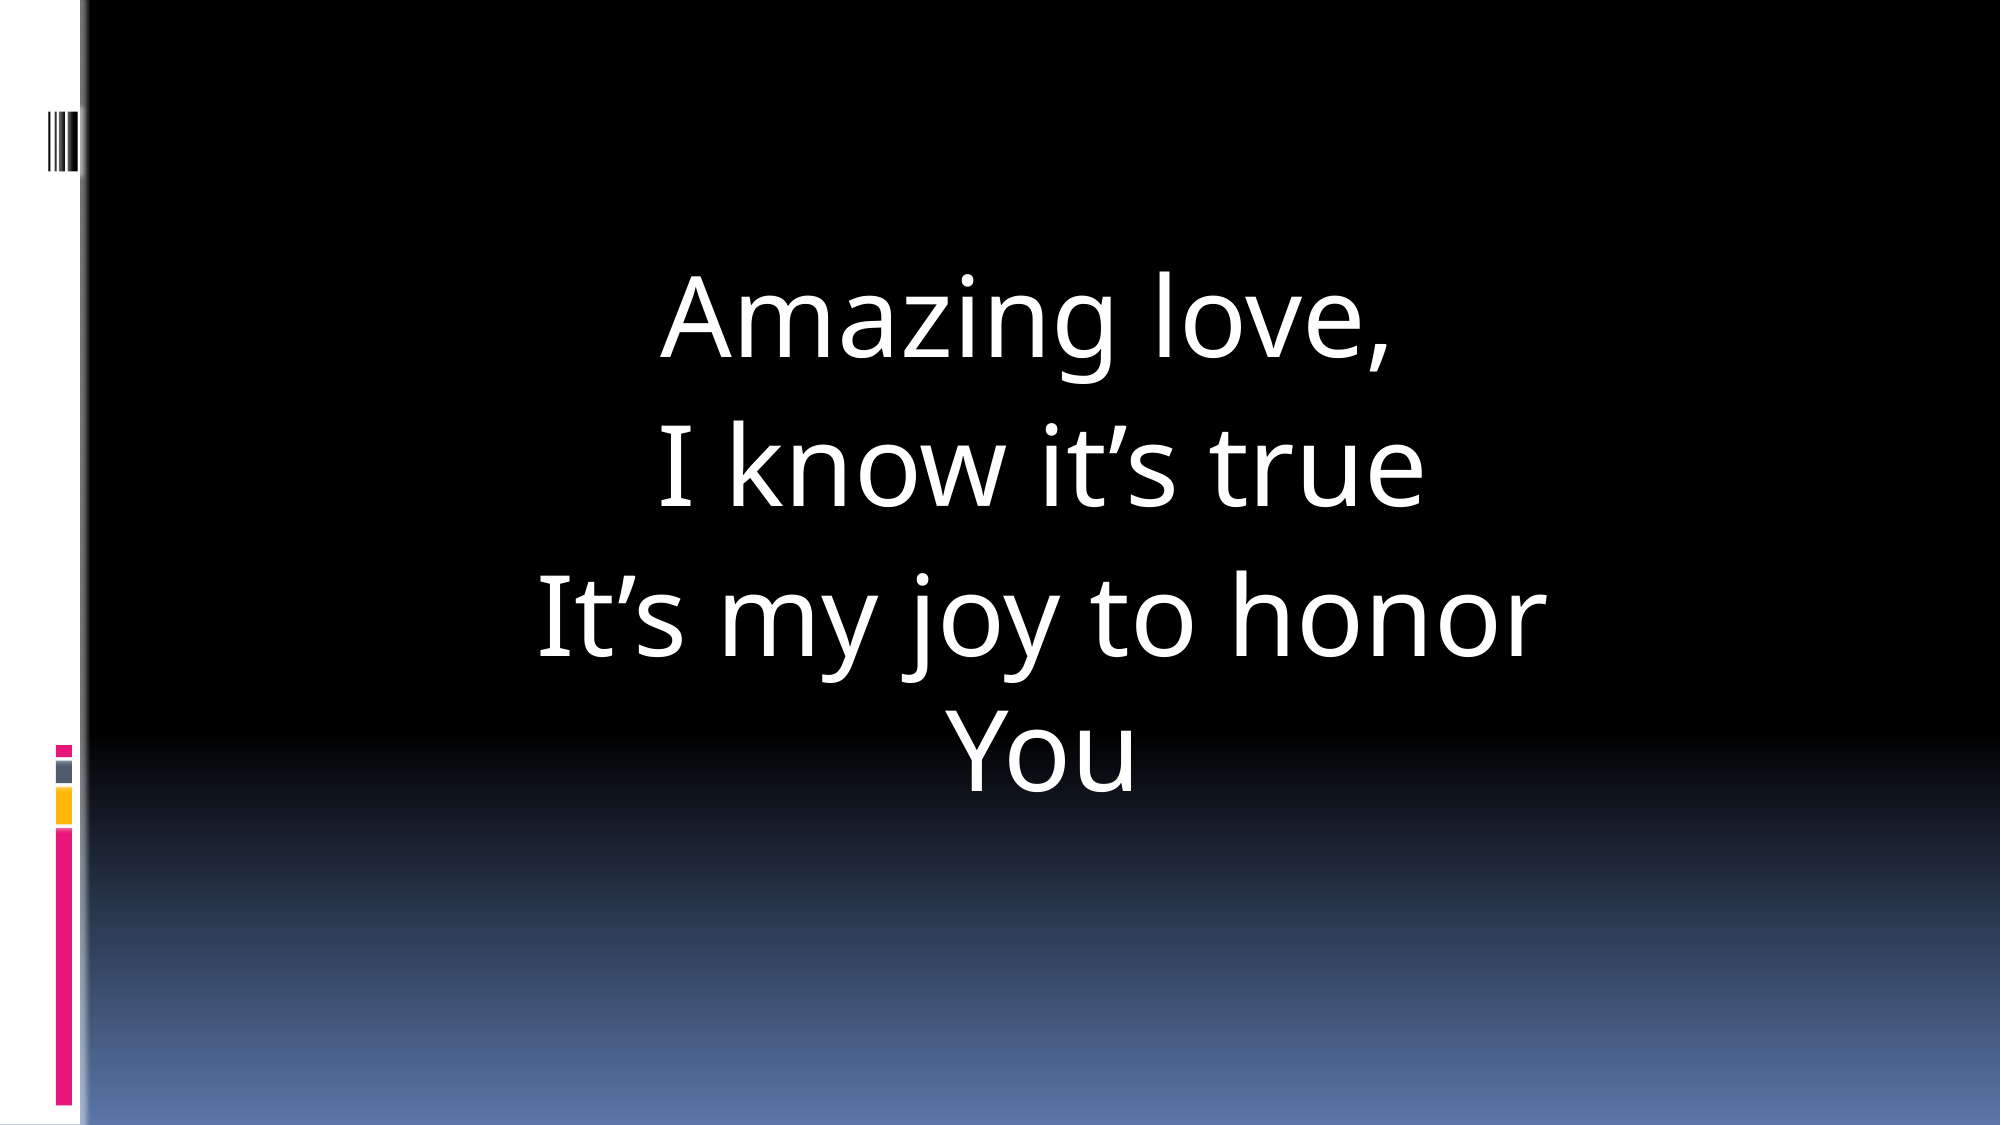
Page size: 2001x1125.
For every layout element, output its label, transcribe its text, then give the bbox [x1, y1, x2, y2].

list Amazing love, I know it’s true It’s my joy to honor You [399, 87, 1675, 1043]
